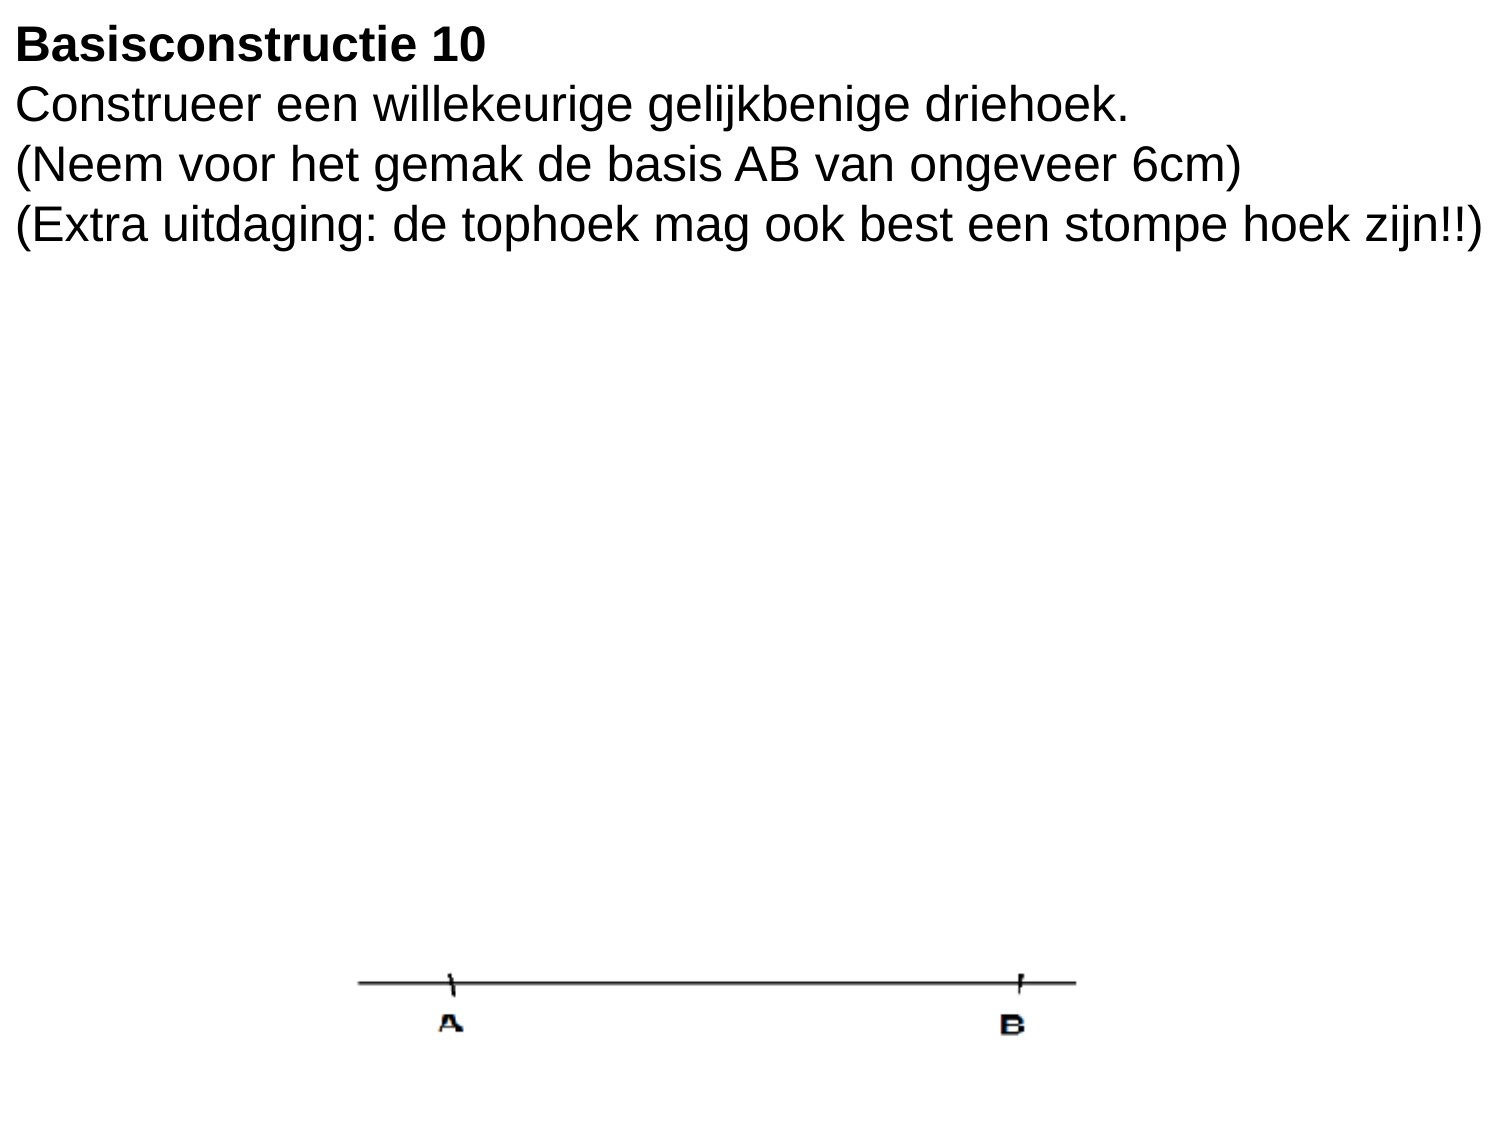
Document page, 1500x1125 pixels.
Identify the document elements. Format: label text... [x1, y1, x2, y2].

text_box Basisconstructie 10 Construeer een willekeurige gelijkbenige driehoek. (Neem voor het gemak de basis AB van ongeveer 6cm) (Extra uitdaging: de tophoek mag ook best een stompe hoek zijn!!) [0, 4, 1500, 260]
picture [241, 621, 1200, 1121]
